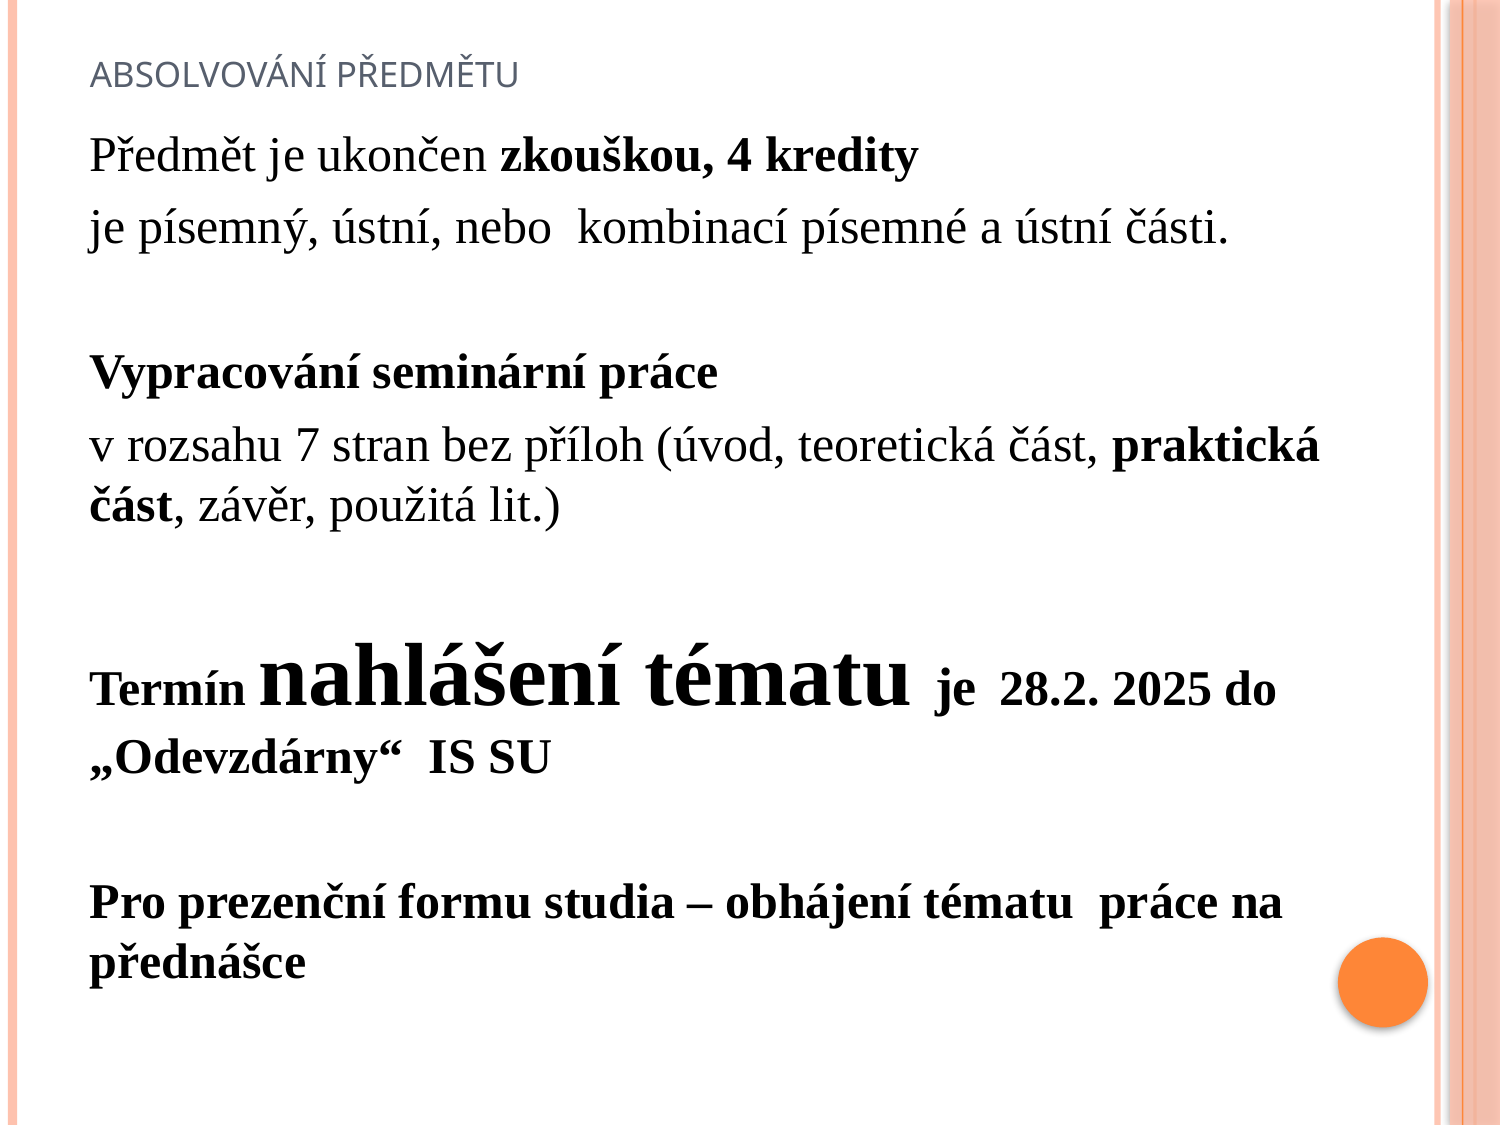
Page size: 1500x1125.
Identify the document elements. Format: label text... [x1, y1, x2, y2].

list Předmět je ukončen zkouškou, 4 kredity je písemný, ústní, nebo kombinací písemné a ústní části. Vypracování seminární práce v rozsahu 7 stran bez příloh (úvod, teoretická část, praktická část, závěr, použitá lit.) Termín nahlášení tématu je 28.2. 2025 do „Odevzdárny“ IS SU Pro prezenční formu studia – obhájení tématu práce na přednášce [75, 113, 1376, 1125]
title Absolvování předmětu [75, 45, 1300, 102]
